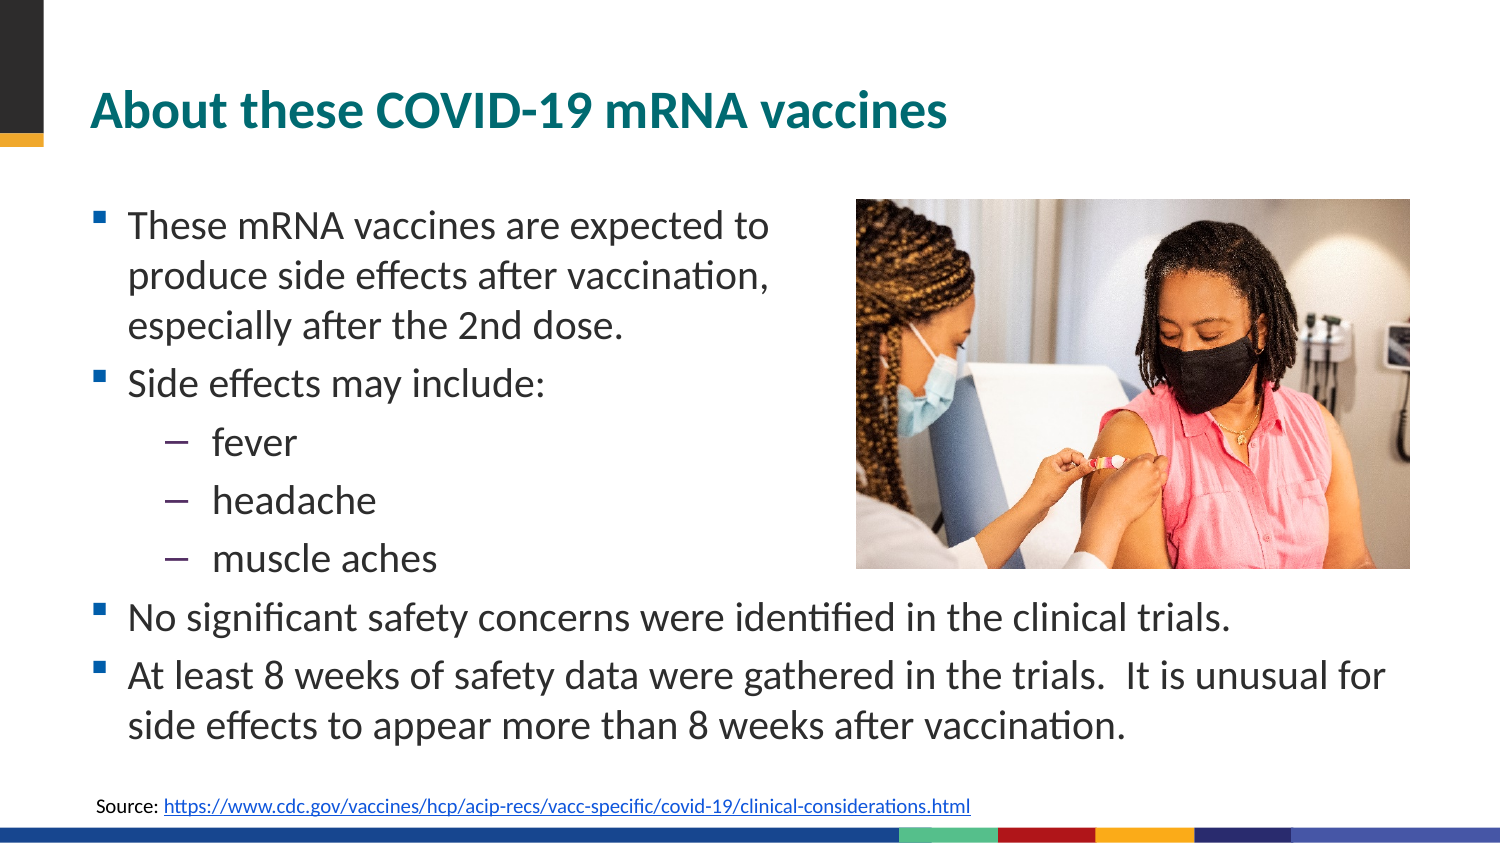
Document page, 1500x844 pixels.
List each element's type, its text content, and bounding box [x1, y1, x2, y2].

title About these COVID-19 mRNA vaccines [75, 33, 1425, 147]
list These mRNA vaccines are expected to produce side effects after vaccination, especially after the 2nd dose.​ Side effects may include: ​ fever​ headache​ muscle aches​ No significant safety concerns were identified in the clinical trials.​ At least 8 weeks of safety data were gathered in the trials. It is unusual for side effects to appear more than 8 weeks after vaccination. [75, 190, 1440, 739]
picture [856, 199, 1410, 569]
text_box Source: https://www.cdc.gov/vaccines/hcp/acip-recs/vacc-specific/covid-19/clinical-considerations.html [81, 785, 1147, 826]
